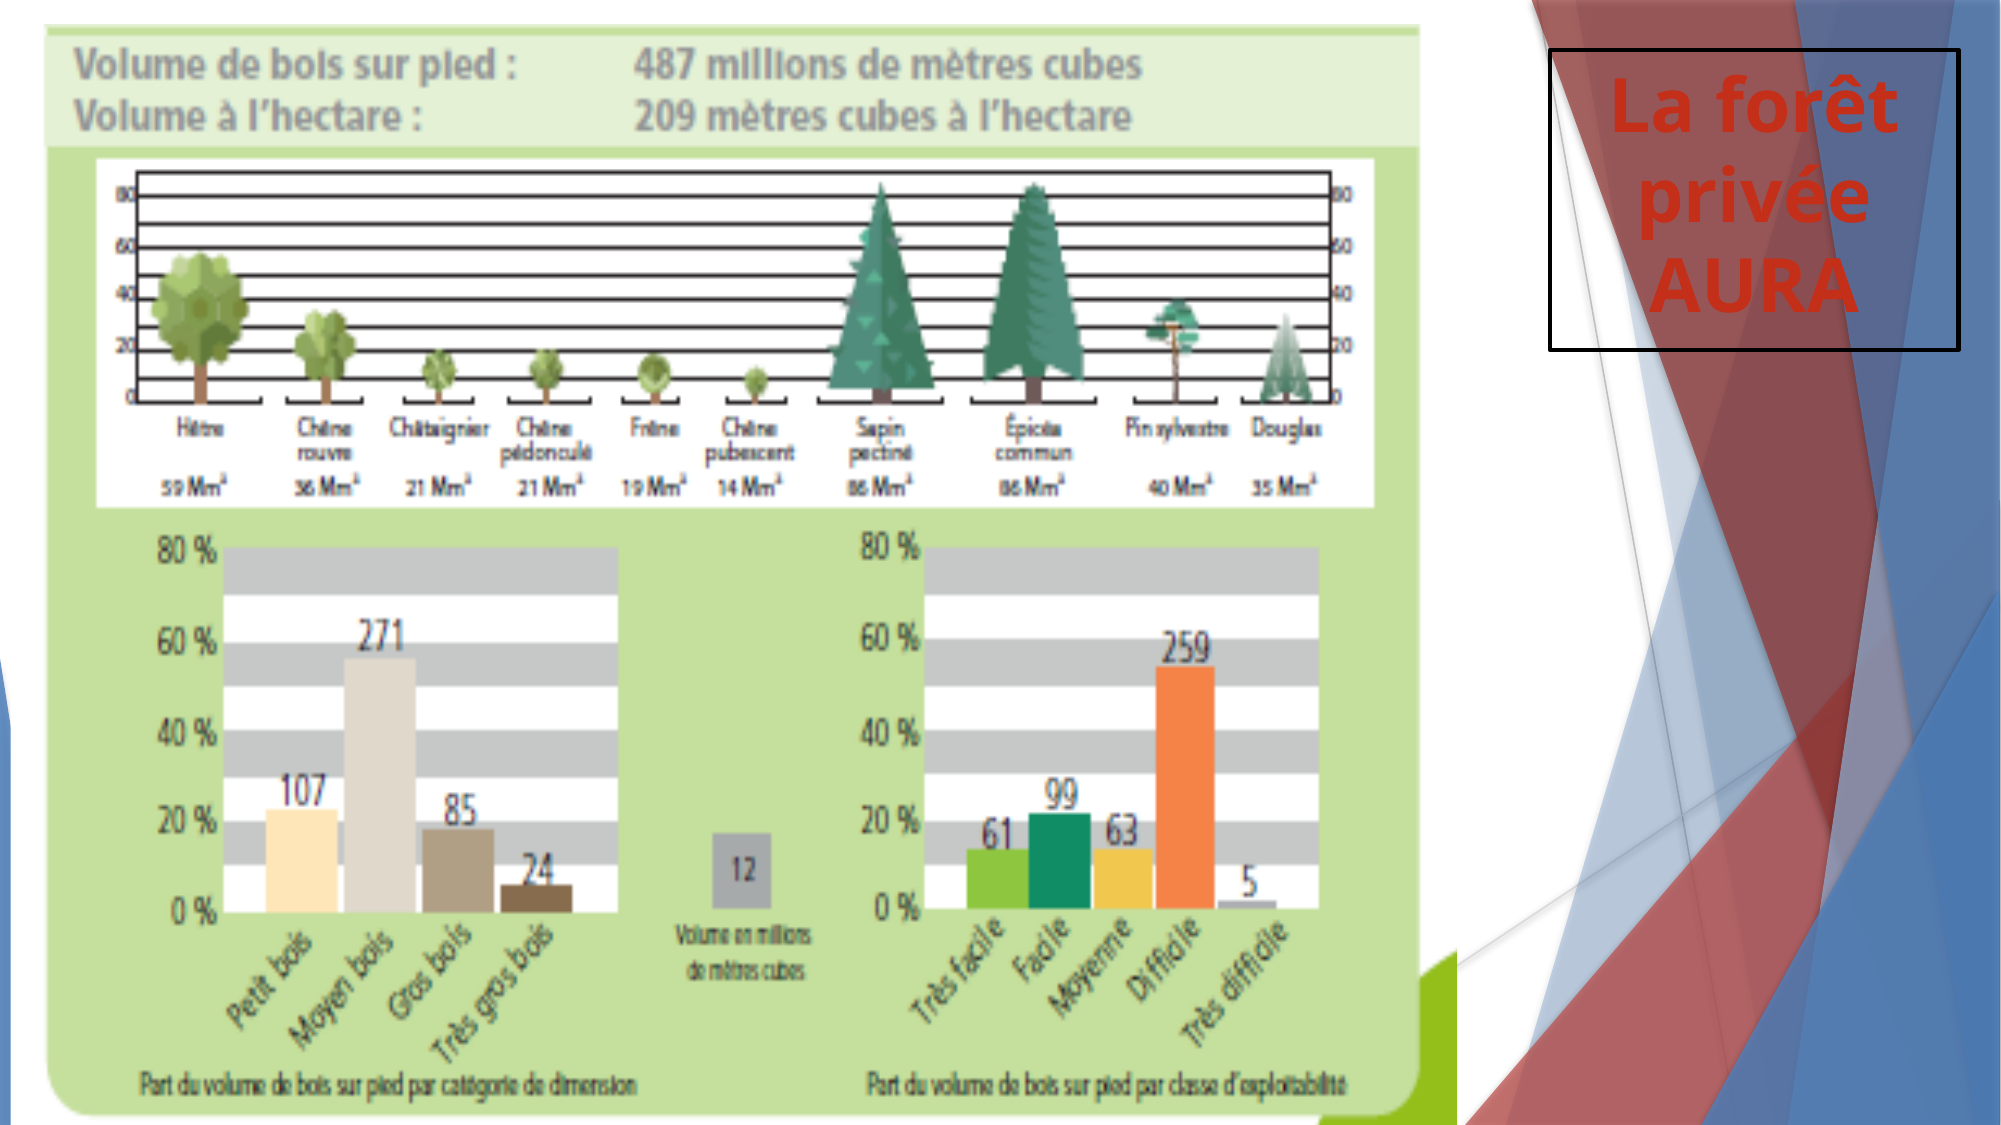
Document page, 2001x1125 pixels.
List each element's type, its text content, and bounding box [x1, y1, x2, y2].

text_box La forêt privée AURA [1550, 50, 1959, 350]
picture [10, 23, 1458, 1125]
